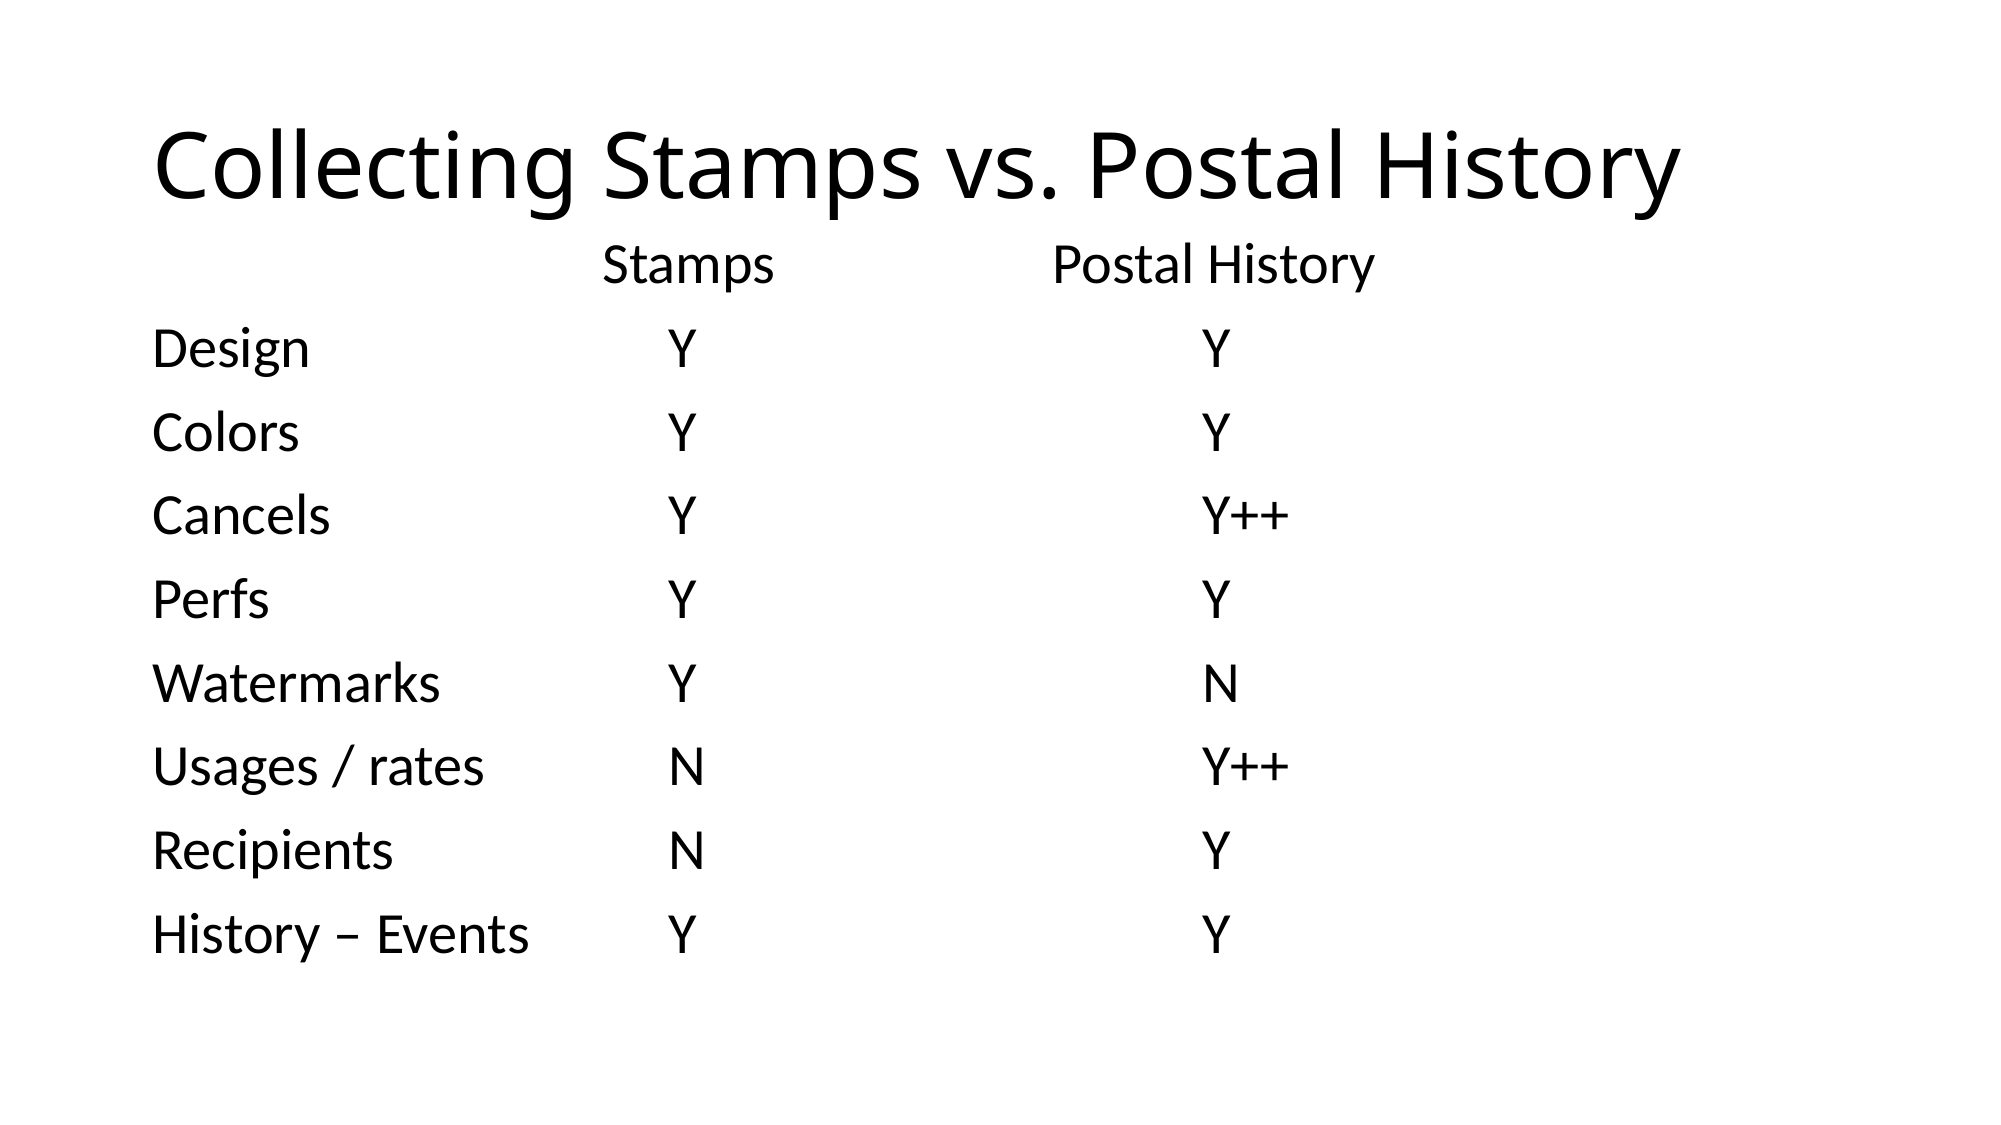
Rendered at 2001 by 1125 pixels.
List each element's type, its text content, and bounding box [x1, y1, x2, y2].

title Collecting Stamps vs. Postal History [137, 59, 1863, 226]
list Stamps Postal History Design Y Y Colors Y Y Cancels Y Y++ Perfs Y Y Watermarks Y N Usages / rates N Y++ Recipients N Y History – Events Y Y [137, 226, 1863, 1030]
